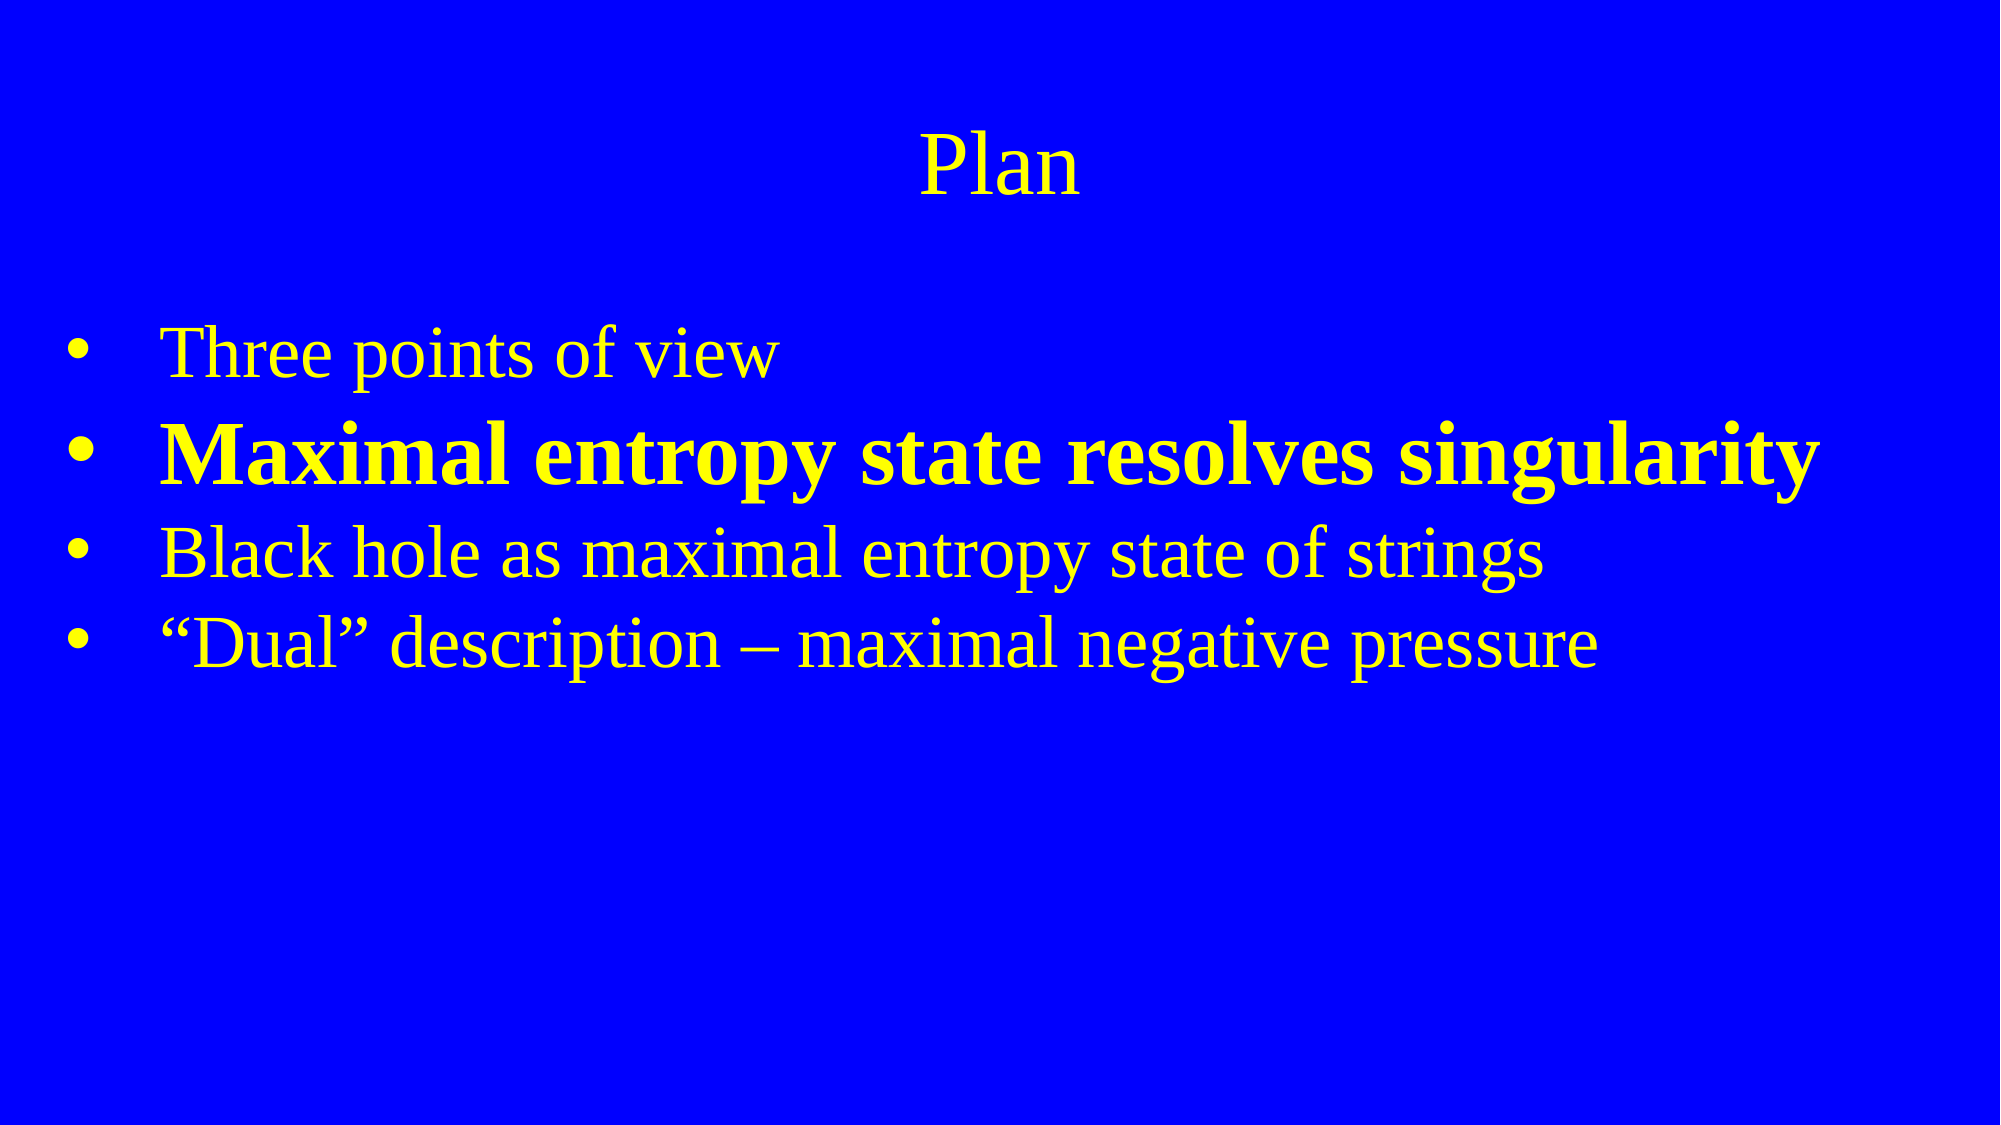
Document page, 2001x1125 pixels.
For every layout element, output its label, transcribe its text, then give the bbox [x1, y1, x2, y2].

text_box Three points of view Maximal entropy state resolves singularity Black hole as maximal entropy state of strings “Dual” description – maximal negative pressure [50, 295, 1885, 691]
title Plan [575, 97, 1425, 295]
